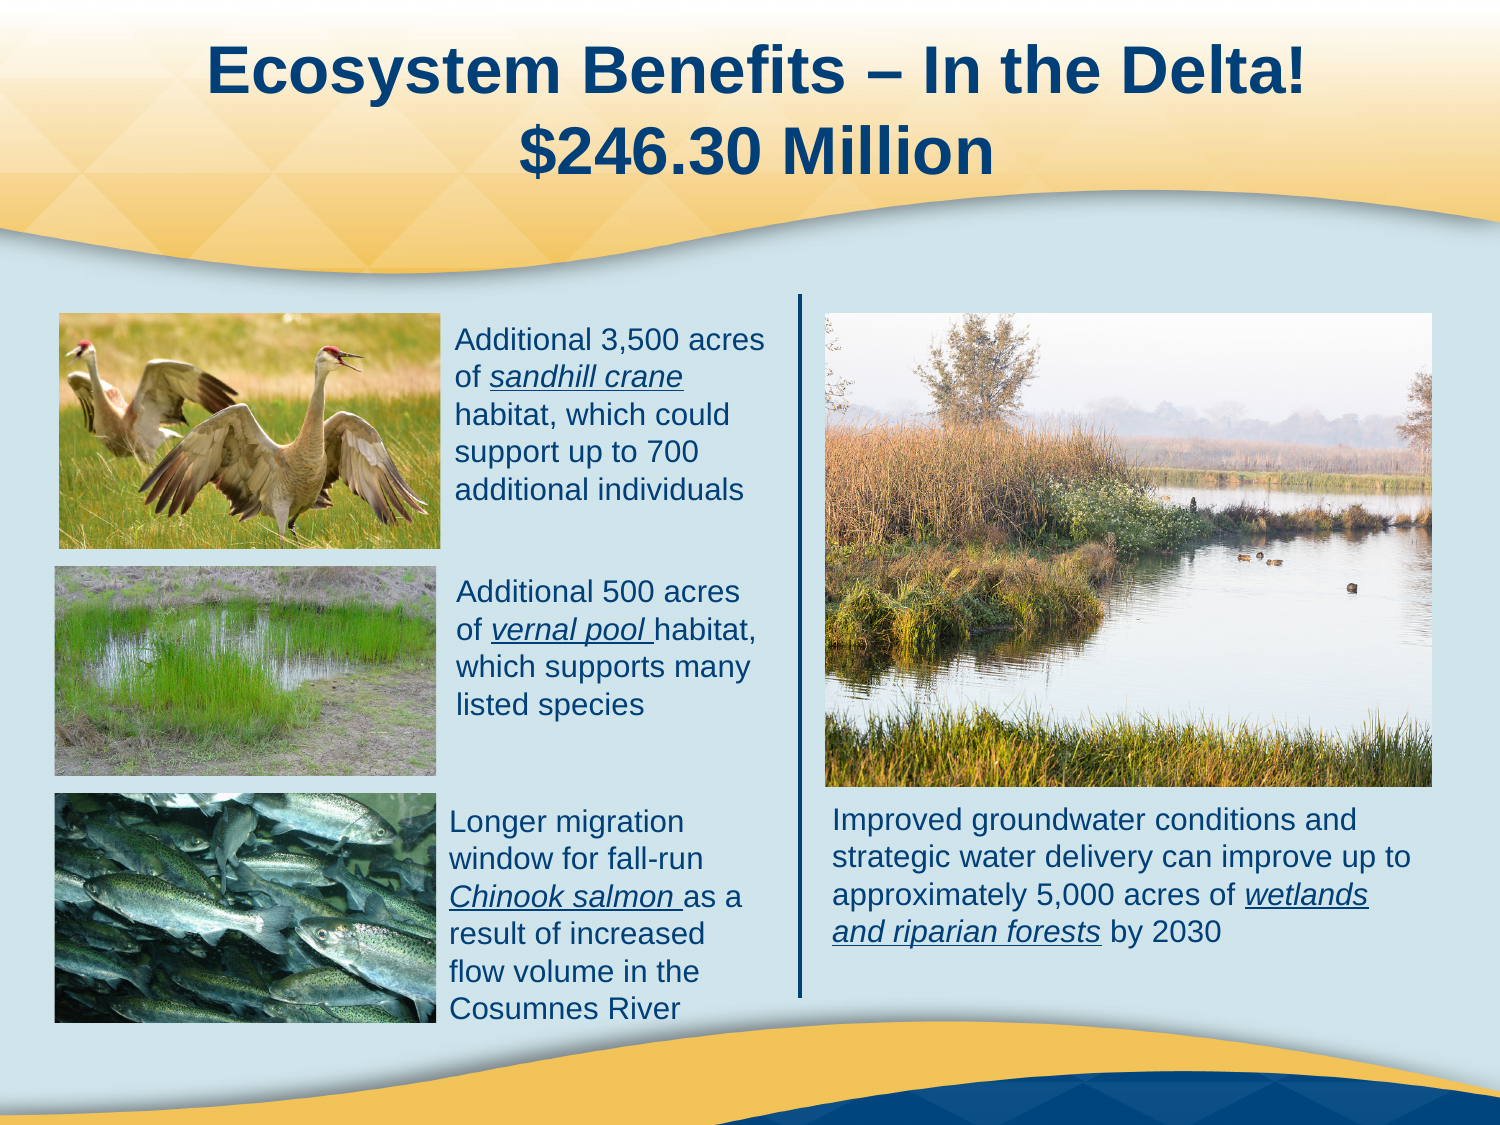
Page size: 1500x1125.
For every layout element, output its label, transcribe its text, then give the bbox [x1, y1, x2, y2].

title Ecosystem Benefits – In the Delta! $246.30 Million [66, 33, 1448, 181]
text_box Longer migration window for fall-run Chinook salmon as a result of increased flow volume in the Cosumnes River [438, 795, 750, 1022]
text_box Additional 3,500 acres of sandhill crane habitat, which could support up to 700 additional individuals [442, 313, 774, 532]
text_box Additional 500 acres of vernal pool habitat, which supports many listed species [442, 566, 774, 750]
picture [0, 0, 1500, 1125]
text_box Improved groundwater conditions and strategic water delivery can improve up to approximately 5,000 acres of wetlands and riparian forests by 2030 [818, 793, 1432, 1008]
